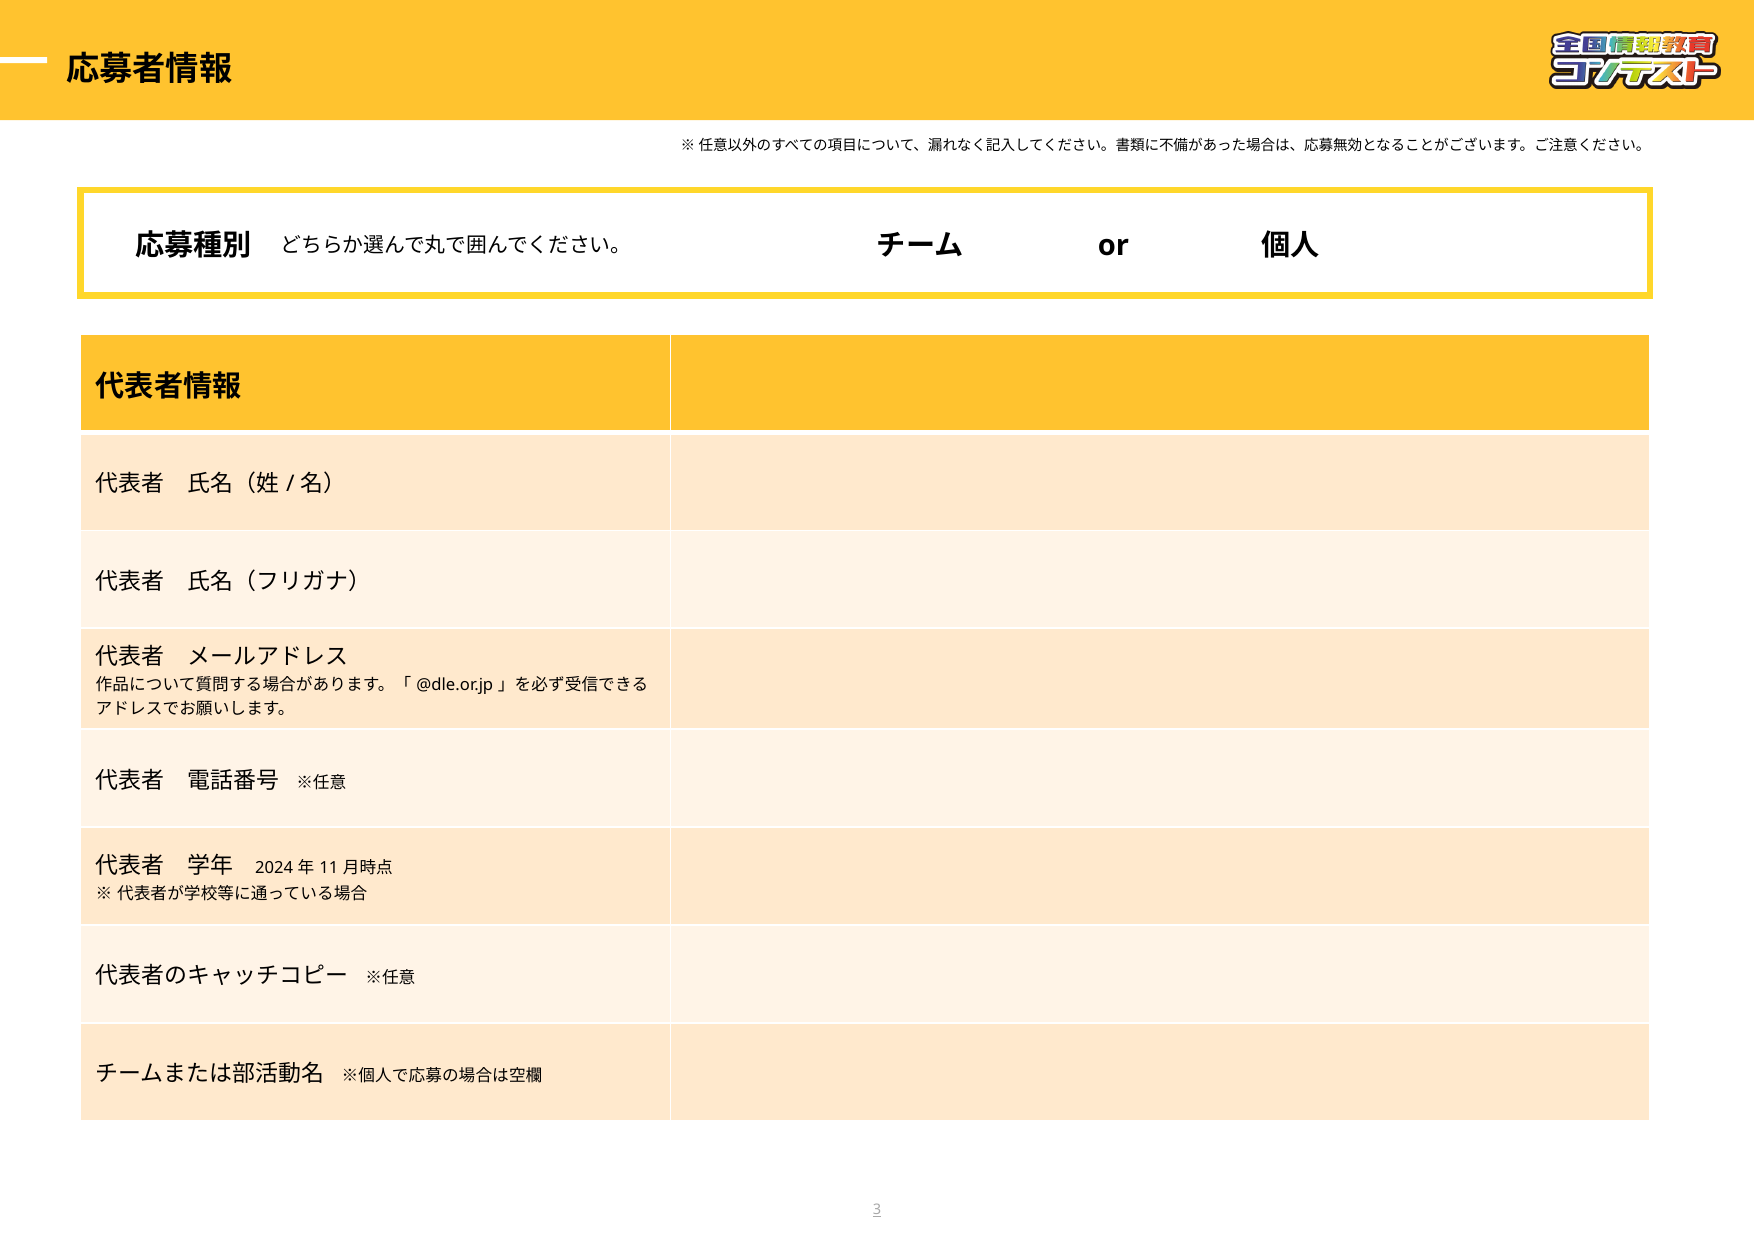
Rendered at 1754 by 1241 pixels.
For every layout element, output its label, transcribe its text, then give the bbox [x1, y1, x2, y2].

slide_number 2 [651, 1180, 1102, 1241]
text_box 応募者情報 [64, 45, 593, 87]
table_cell 代表者 電話番号 ※任意 [81, 730, 670, 826]
table_cell 代表者のキャッチコピー ※任意 [81, 926, 670, 1022]
table_cell 代表者 学年 2024年11月時点 ※代表者が学校等に通っている場合 [81, 828, 670, 924]
table_cell [671, 1024, 1649, 1120]
table_cell 代表者 氏名（姓/名） [81, 435, 670, 530]
table_header 代表者情報 [81, 335, 670, 430]
table_cell チームまたは部活動名 ※個人で応募の場合は空欄 [81, 1024, 670, 1120]
text_box 応募種別 [135, 224, 347, 262]
text_box 個人 [1261, 224, 1474, 262]
text_box [79, 189, 1651, 297]
text_box ※任意以外のすべての項目について、漏れなく記入してください。書類に不備があった場合は、応募無効となることがございます。ご注意ください。 [398, 133, 1650, 154]
table_cell [671, 926, 1649, 1022]
table_cell [671, 629, 1649, 728]
picture [1549, 31, 1721, 89]
text_box どちらか選んで丸で囲んでください。 [280, 229, 978, 257]
table_cell [671, 730, 1649, 826]
table_cell 代表者 メールアドレス 作品について質問する場合があります。「@dle.or.jp」を必ず受信できるアドレスでお願いします。 [81, 629, 670, 728]
table_cell 代表者 氏名（フリガナ） [81, 531, 670, 627]
table_cell [671, 435, 1649, 530]
text_box チーム [876, 224, 1089, 262]
table_header [671, 335, 1649, 430]
table_cell [671, 531, 1649, 627]
table_cell [671, 828, 1649, 924]
text_box or [1098, 224, 1261, 262]
